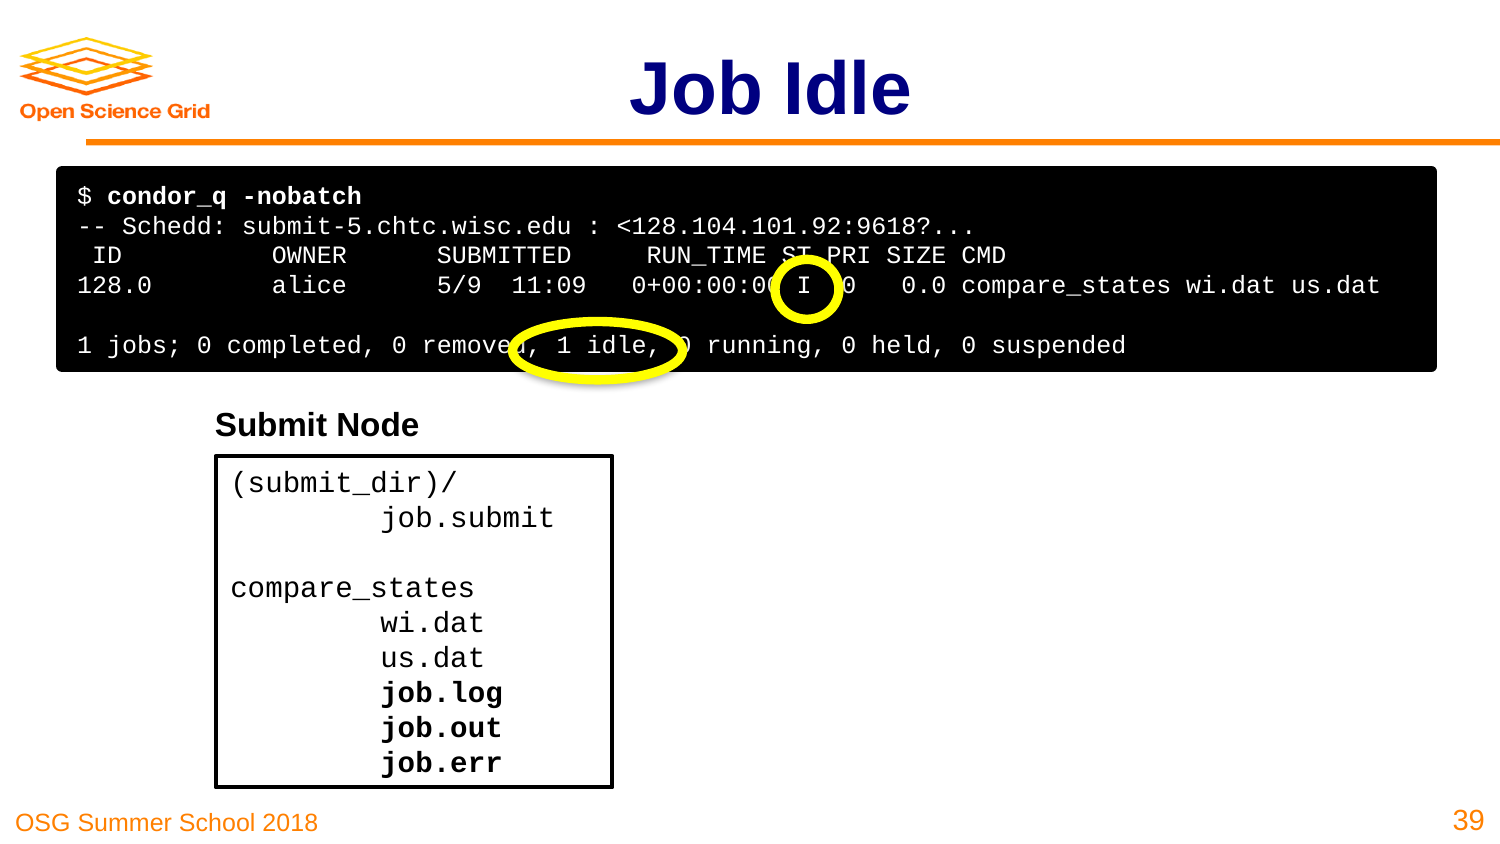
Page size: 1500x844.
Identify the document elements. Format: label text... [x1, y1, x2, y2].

text_box [511, 320, 684, 381]
text_box [774, 258, 840, 321]
text_box $ condor_q -nobatch -- Schedd: submit-5.chtc.wisc.edu : <128.104.101.92:9618?... ID OWNER SUBMITTED RUN_TIME ST PRI SIZE CMD 128.0 alice 5/9 11:09 0+00:00:00 I 0 0.0 compare_states wi.dat us.dat 1 jobs; 0 completed, 0 removed, 1 idle, 0 running, 0 held, 0 suspended [62, 171, 1432, 367]
text_box Submit Node [198, 389, 454, 458]
picture [0, 20, 201, 134]
title Job Idle [201, 14, 1342, 155]
slide_number 39 [1430, 787, 1500, 844]
text_box (submit_dir)/ job.submit compare_states wi.dat us.dat job.log job.out job.err [214, 454, 614, 789]
